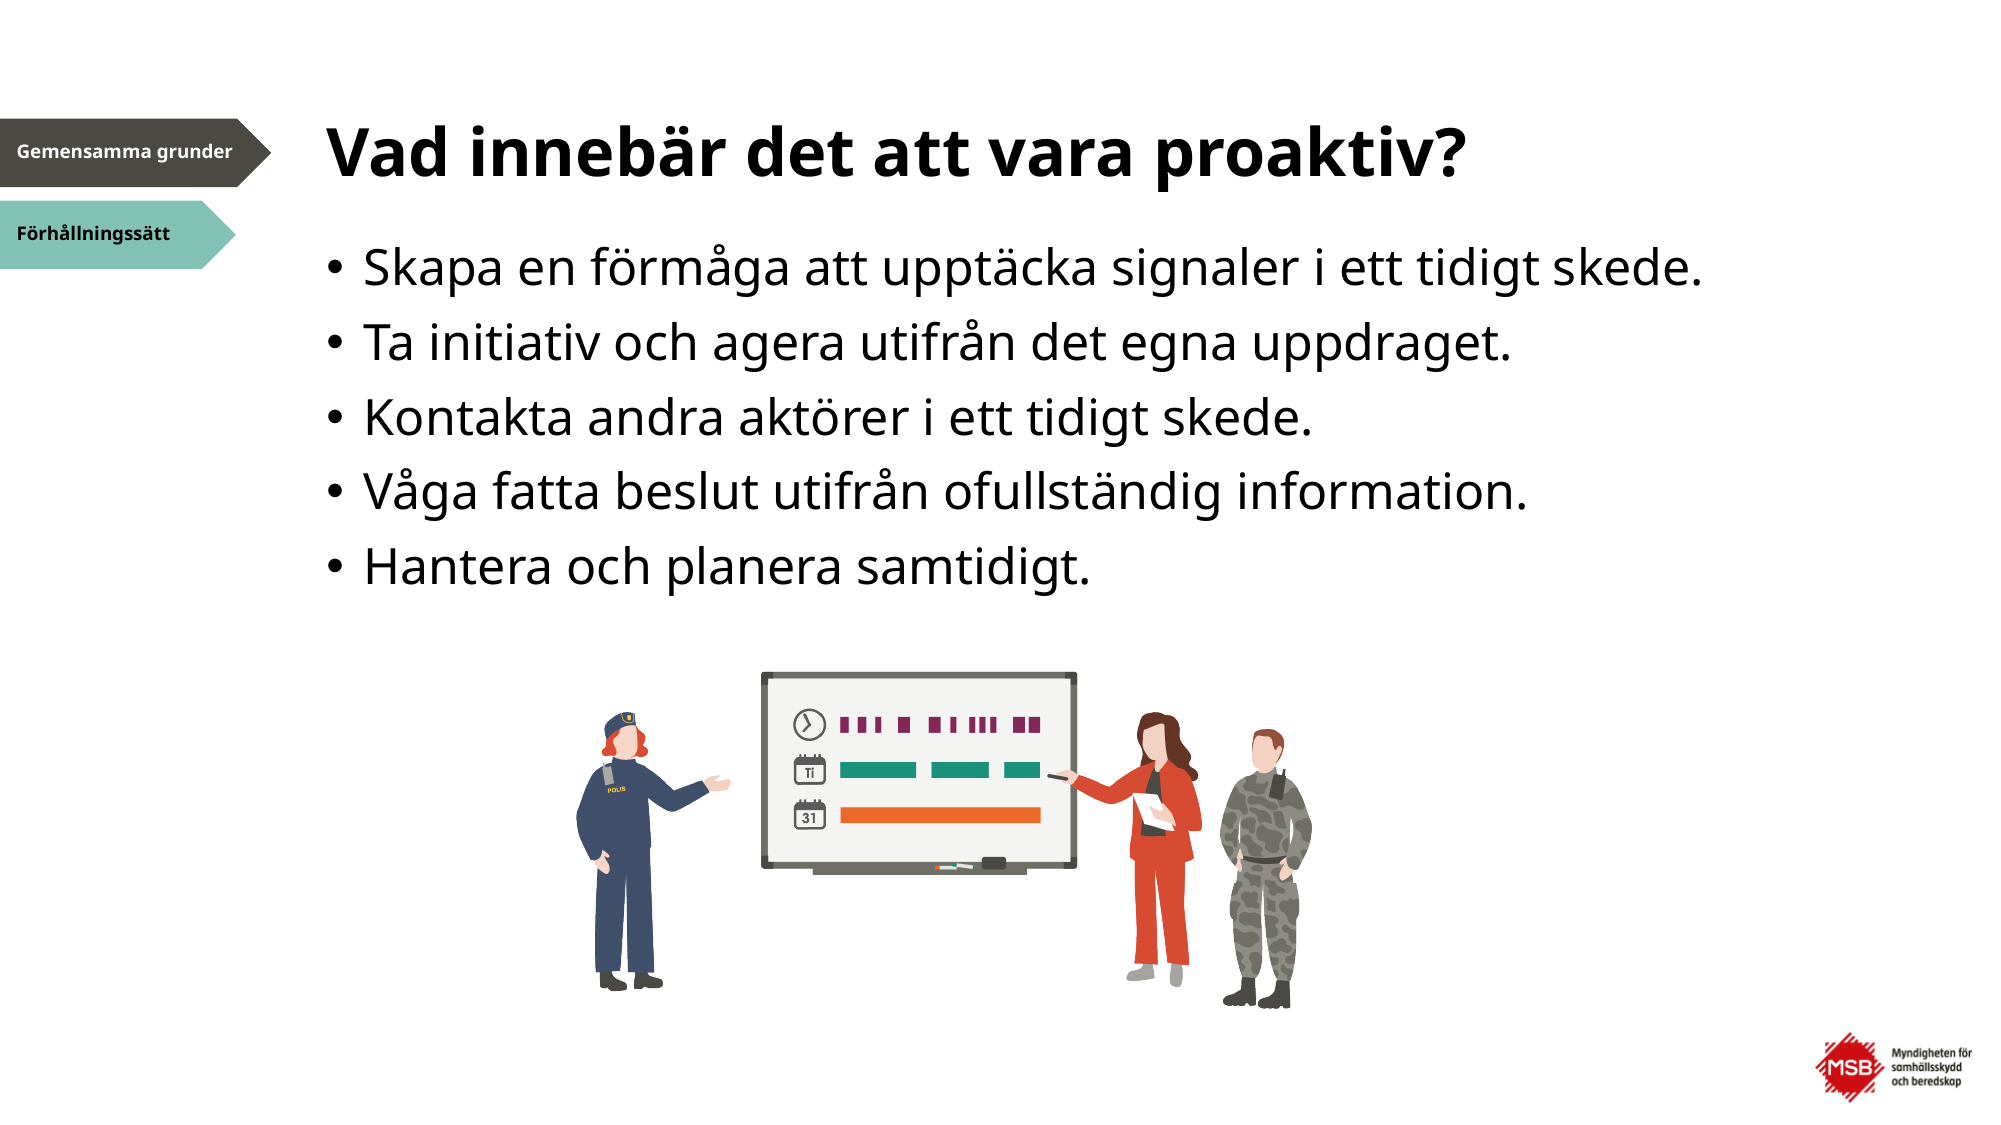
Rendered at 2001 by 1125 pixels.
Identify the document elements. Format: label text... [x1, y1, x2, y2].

picture [1815, 1032, 1972, 1103]
picture [574, 666, 1314, 1014]
list Skapa en förmåga att upptäcka signaler i ett tidigt skede. Ta initiativ och agera utifrån det egna uppdraget. Kontakta andra aktörer i ett tidigt skede. Våga fatta beslut utifrån ofullständig information. Hantera och planera samtidigt. [311, 234, 1863, 949]
title Vad innebär det att vara proaktiv? [311, 111, 1863, 201]
